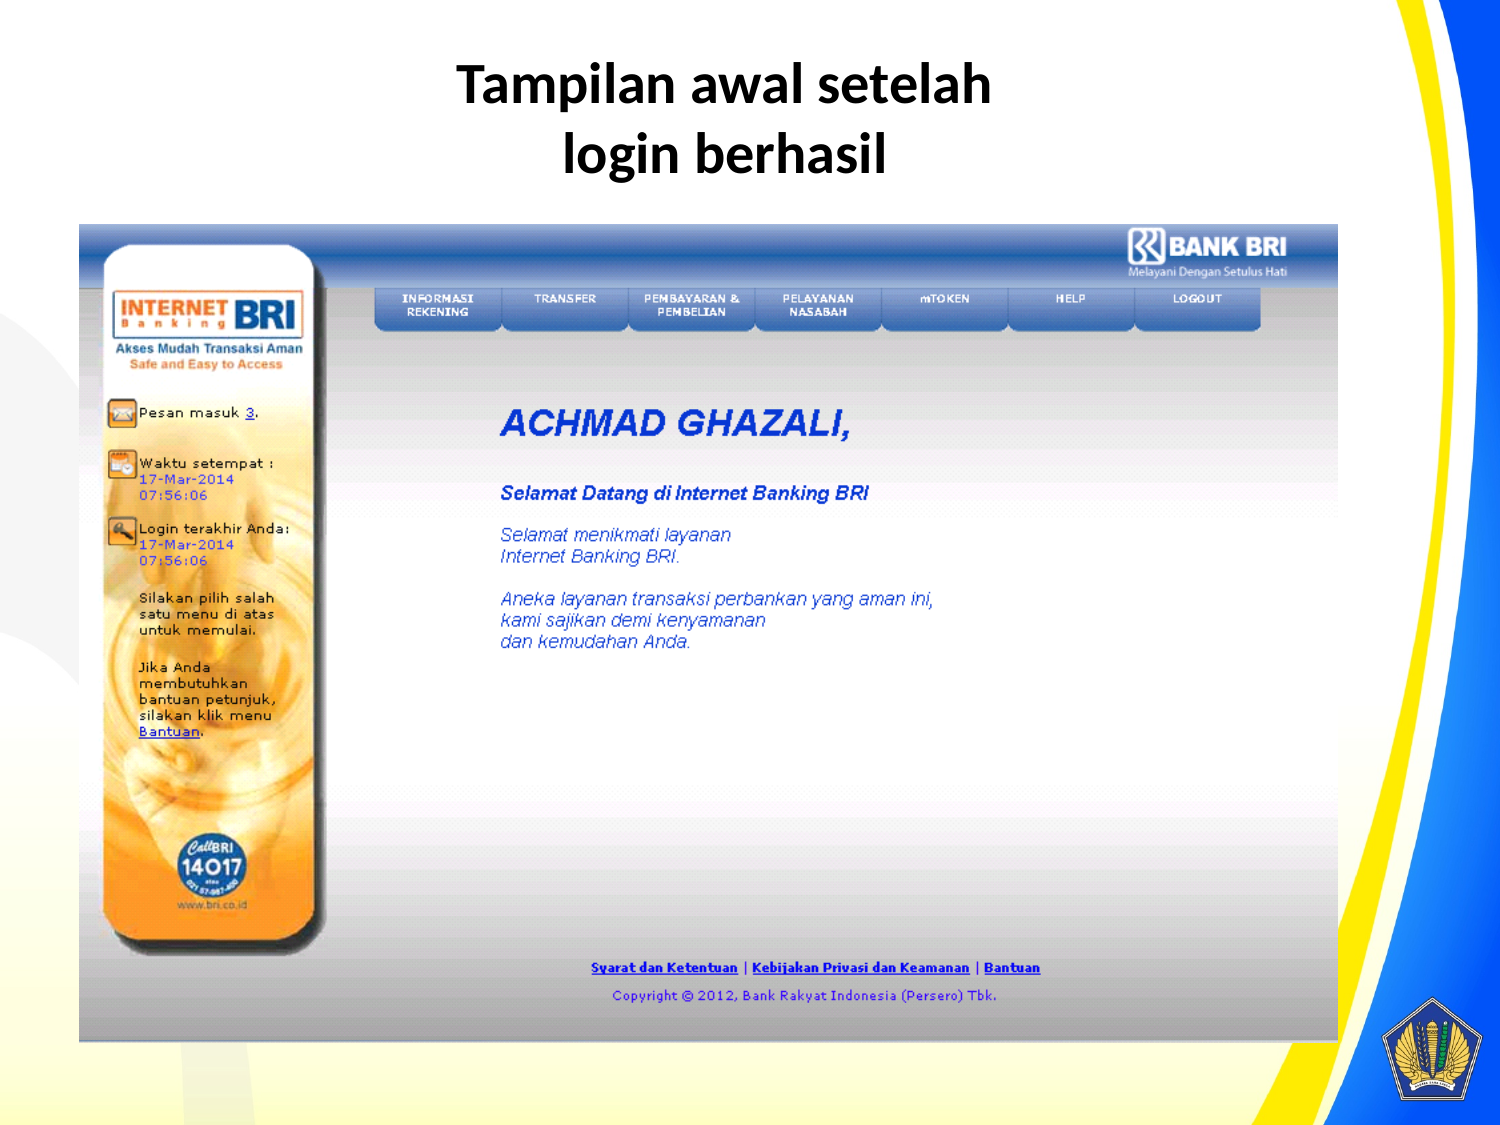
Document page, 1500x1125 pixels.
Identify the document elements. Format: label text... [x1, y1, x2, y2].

picture [0, 0, 1500, 1125]
text_box Tampilan awal setelah login berhasil [424, 37, 1025, 193]
